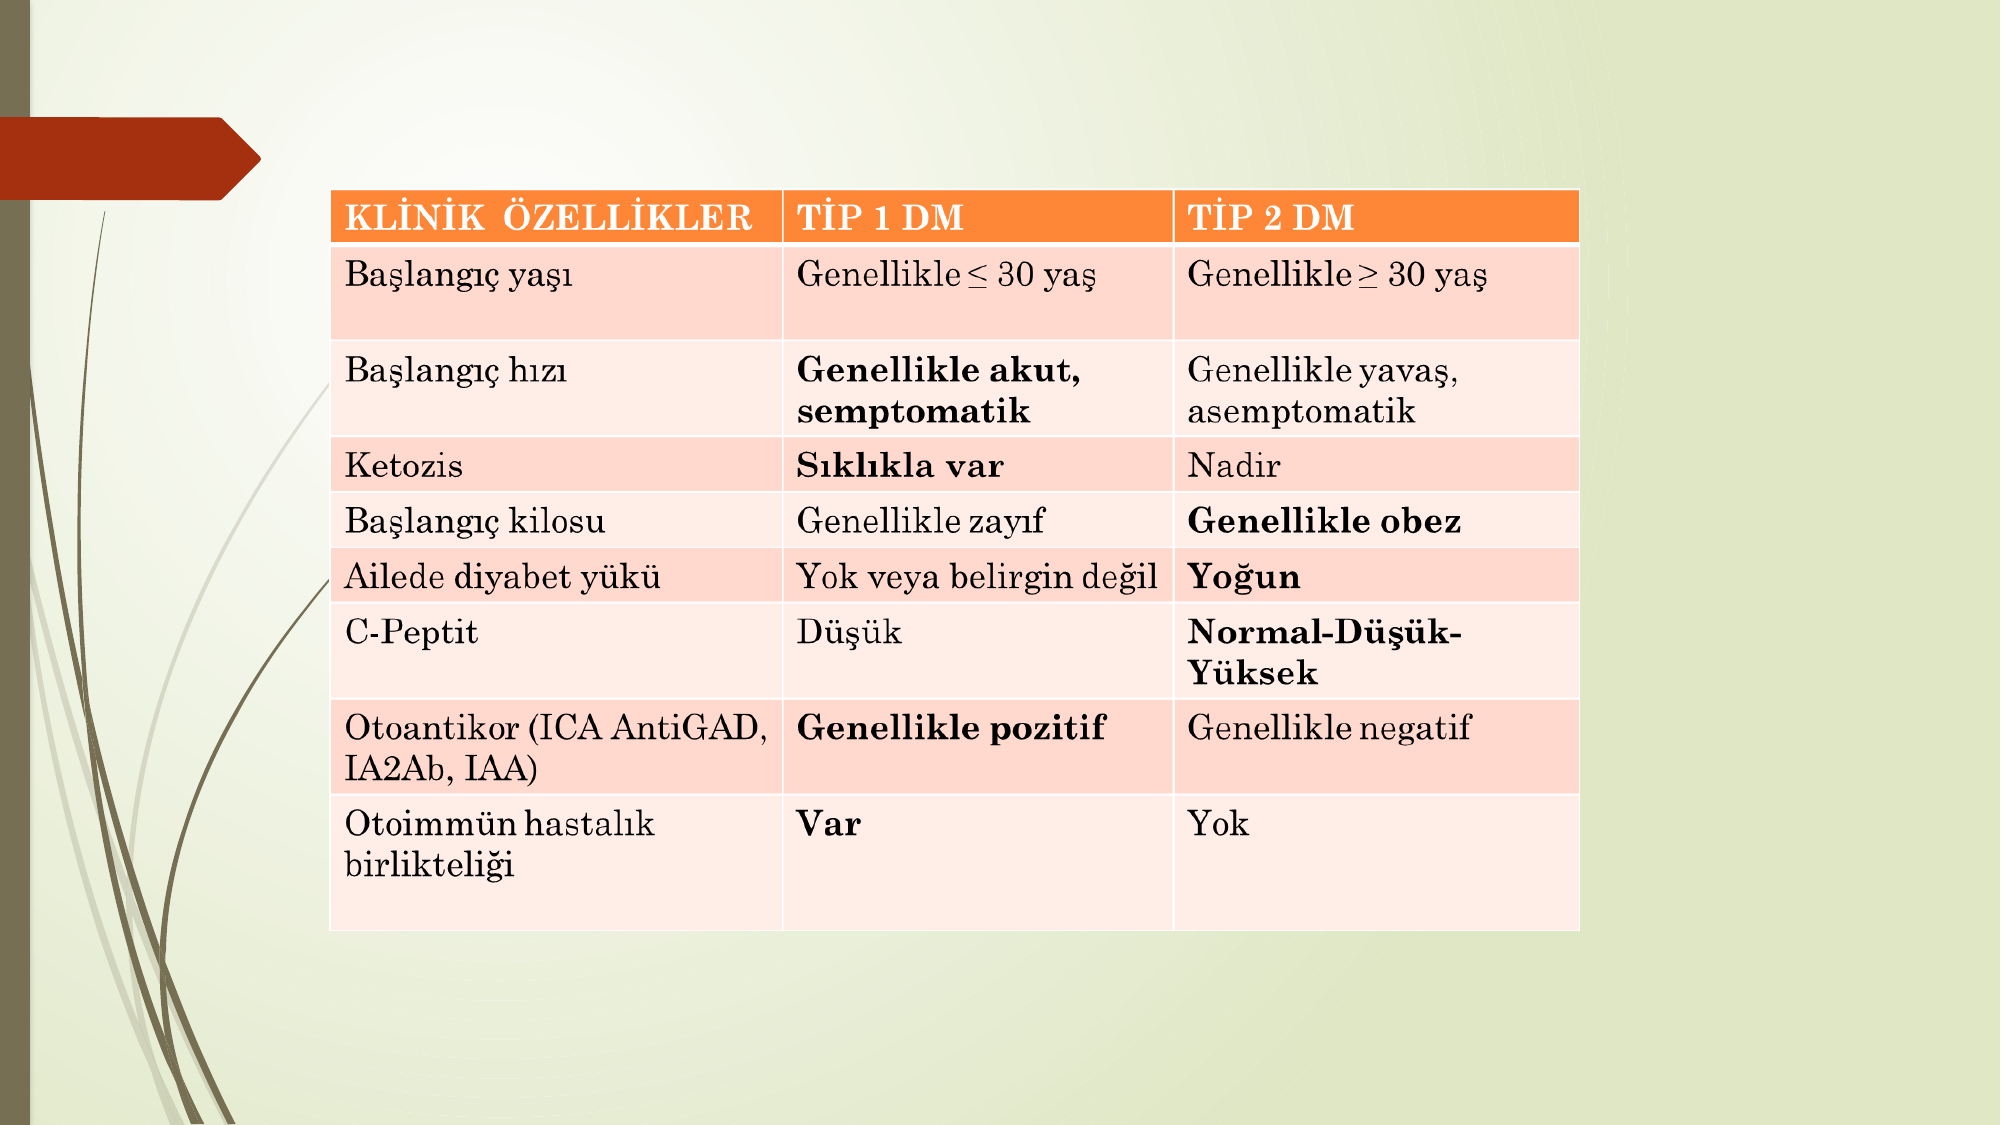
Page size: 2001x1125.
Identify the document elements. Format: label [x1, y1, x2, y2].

list [328, 183, 1580, 931]
